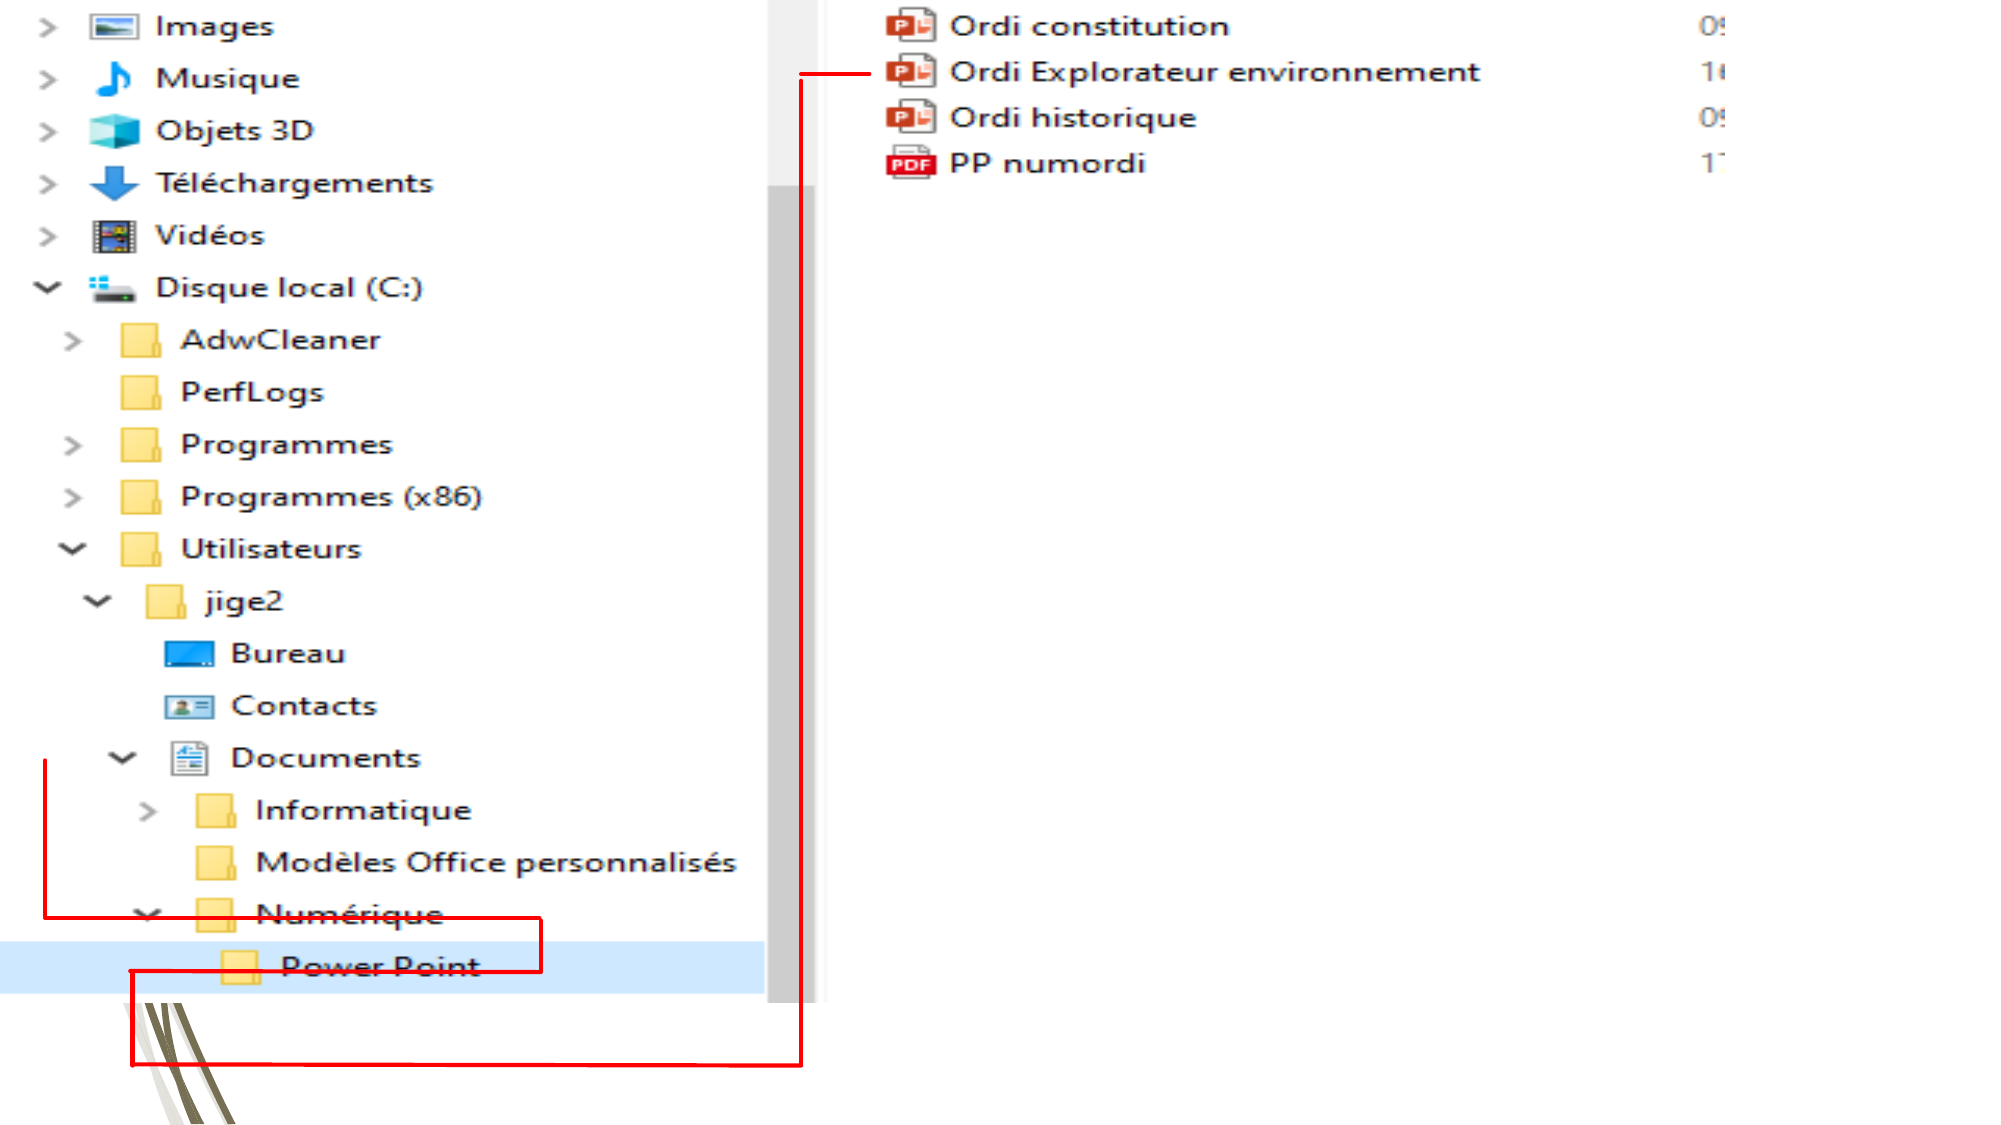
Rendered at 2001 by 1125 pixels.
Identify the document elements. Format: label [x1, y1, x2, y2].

picture [0, 0, 1726, 1003]
